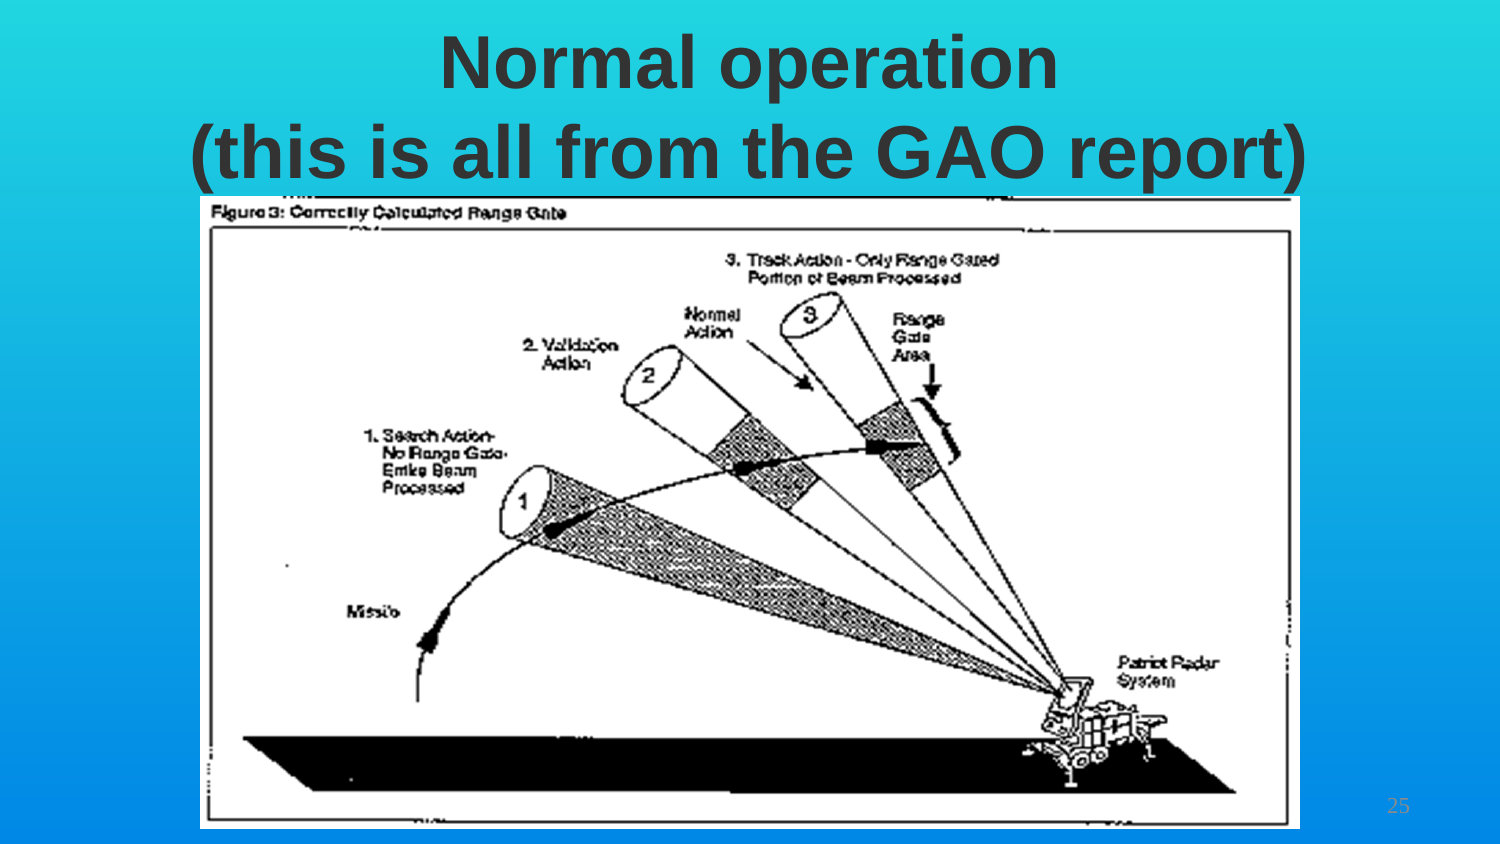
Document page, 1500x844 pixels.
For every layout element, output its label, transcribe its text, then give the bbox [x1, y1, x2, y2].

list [199, 196, 1300, 829]
title Normal operation (this is all from the GAO report) [75, 33, 1425, 175]
picture [194, 669, 198, 679]
slide_number 25 [1304, 782, 1425, 827]
